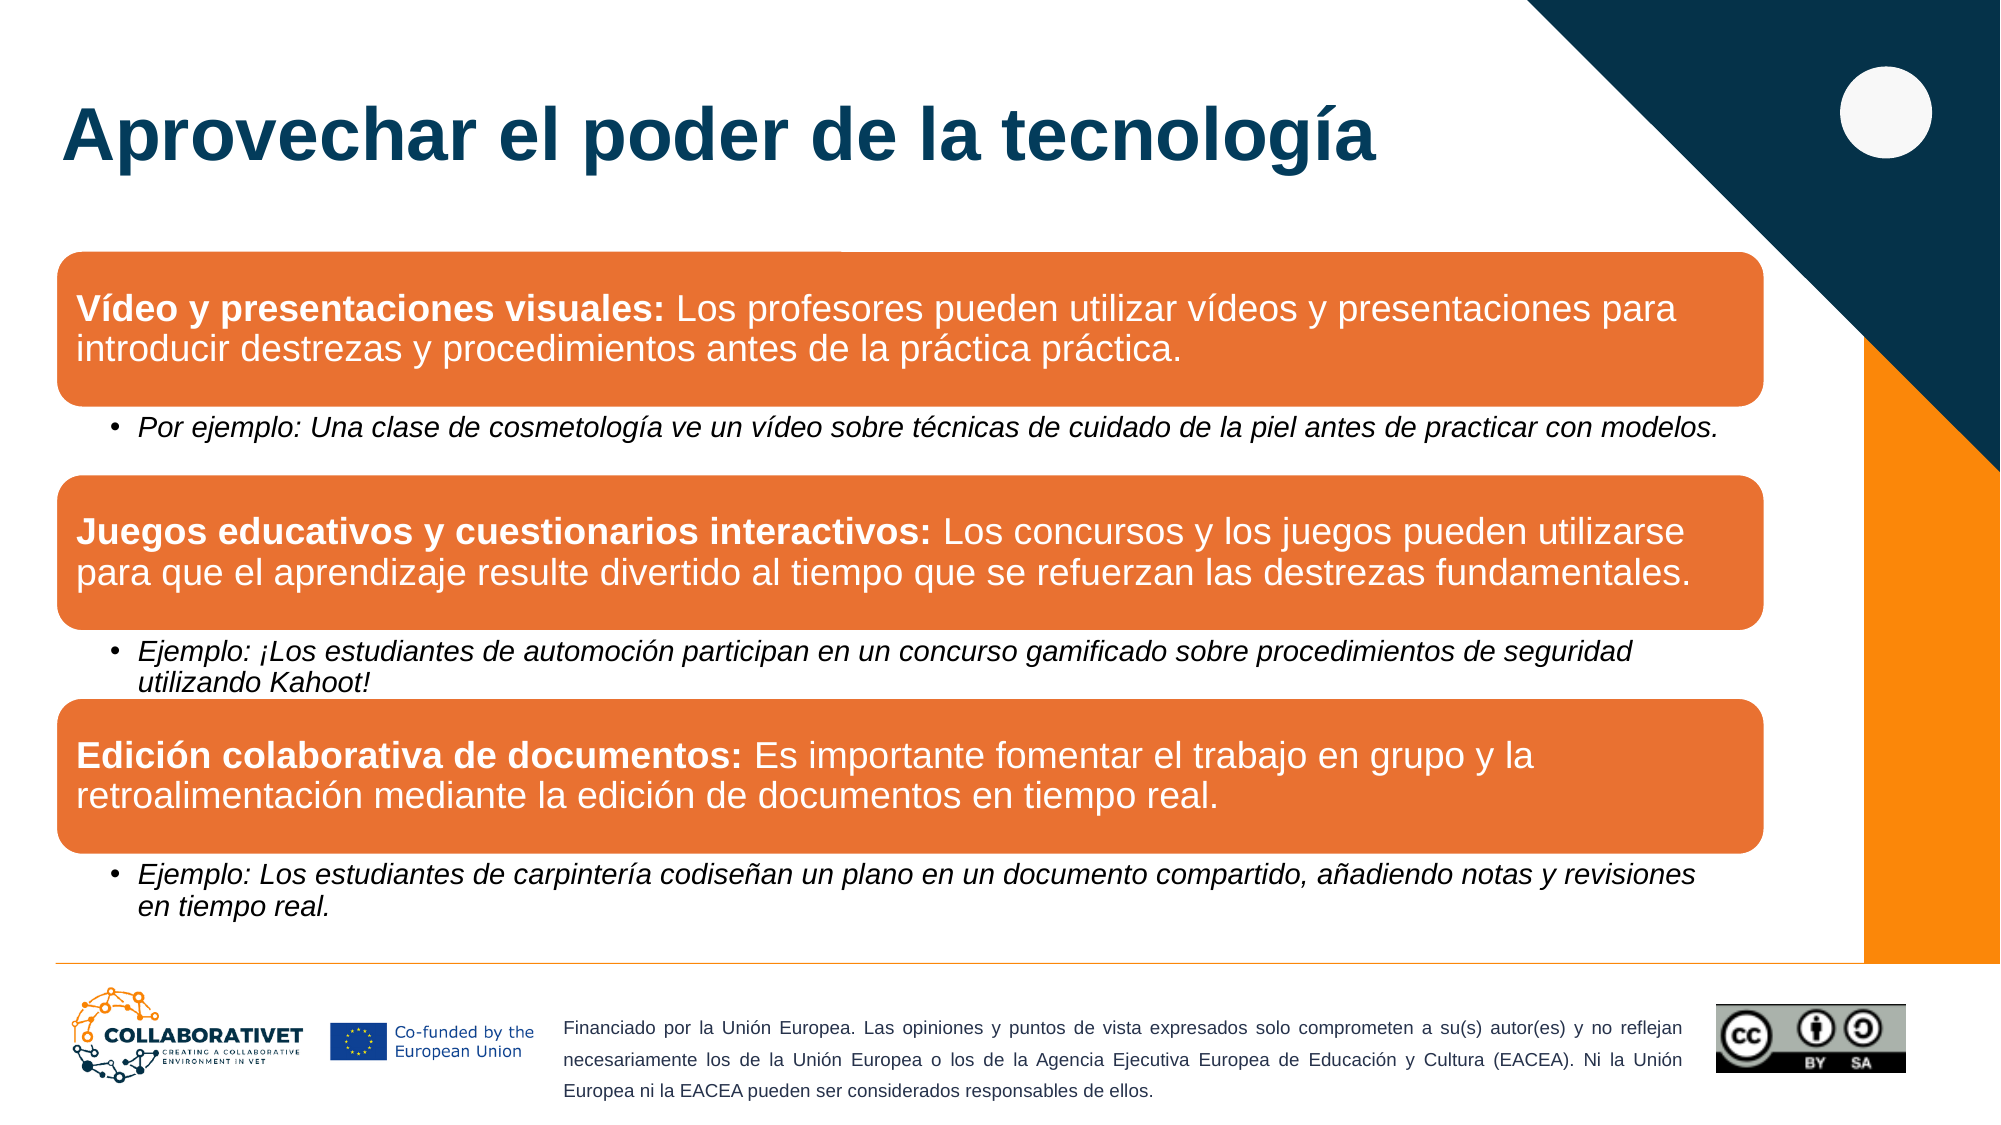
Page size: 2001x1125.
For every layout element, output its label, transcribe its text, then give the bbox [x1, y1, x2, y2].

text_box [61, 963, 317, 1125]
text_box [317, 1010, 553, 1073]
text_box [1840, 66, 1933, 159]
text_box Financiado por la Unión Europea. Las opiniones y puntos de vista expresados solo comprometen a su(s) autor(es) y no reflejan necesariamente los de la Unión Europea o los de la Agencia Ejecutiva Europea de Educación y Cultura (EACEA). Ni la Unión Europea ni la EACEA pueden ser considerados responsables de ellos. [563, 1007, 1682, 1102]
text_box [55, 249, 1766, 952]
text_box Aprovechar el poder de la tecnología [61, 79, 1670, 176]
text_box [1527, 0, 2000, 473]
text_box [1864, 338, 2000, 964]
picture [1716, 1004, 1906, 1074]
